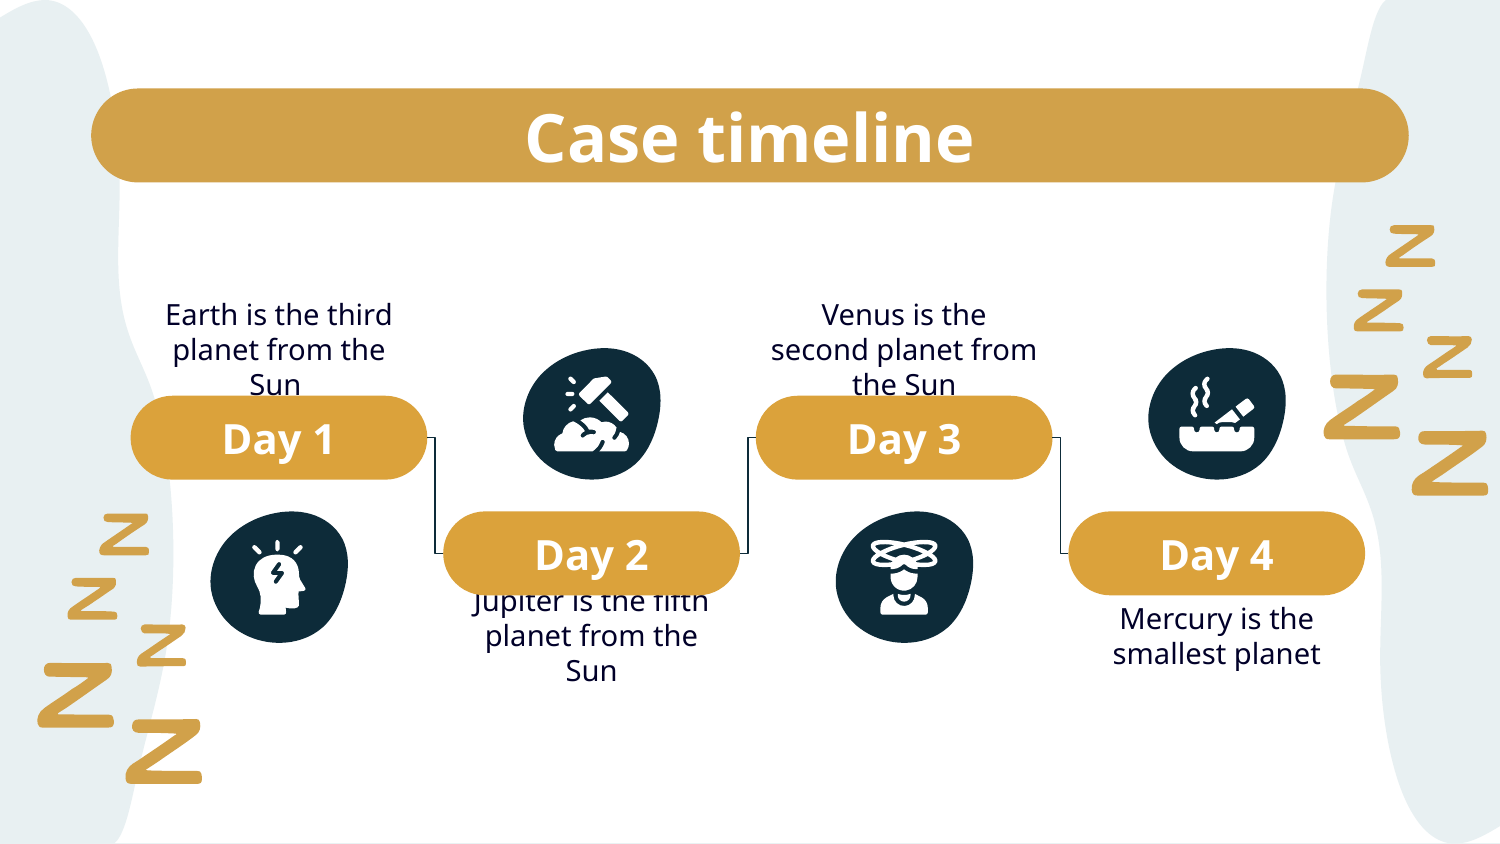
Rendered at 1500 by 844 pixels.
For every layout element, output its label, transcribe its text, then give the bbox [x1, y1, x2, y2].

text_box Day 3 [796, 405, 1012, 470]
text_box [130, 395, 428, 480]
text_box Day 2 [484, 521, 699, 586]
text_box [1179, 376, 1255, 452]
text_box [1322, 224, 1489, 496]
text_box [426, 437, 444, 554]
text_box Jupiter is the fifth planet from the Sun [443, 588, 740, 683]
text_box Day 4 [1109, 521, 1325, 586]
text_box [91, 93, 118, 178]
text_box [1052, 437, 1069, 554]
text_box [833, 511, 976, 644]
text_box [208, 511, 350, 644]
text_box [251, 539, 307, 615]
text_box Day 1 [171, 405, 387, 470]
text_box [869, 539, 939, 615]
text_box [444, 511, 739, 596]
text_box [36, 512, 203, 785]
text_box [1069, 511, 1366, 596]
text_box Earth is the third planet from the Sun [130, 301, 428, 396]
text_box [739, 437, 756, 554]
text_box Mercury is the smallest planet [1068, 588, 1366, 683]
text_box Venus is the second planet from the Sun [755, 301, 1053, 396]
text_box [1145, 347, 1288, 480]
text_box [553, 376, 630, 452]
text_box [520, 347, 663, 480]
text_box [1382, 93, 1409, 178]
title Case timeline [118, 88, 1382, 183]
text_box [755, 395, 1053, 480]
